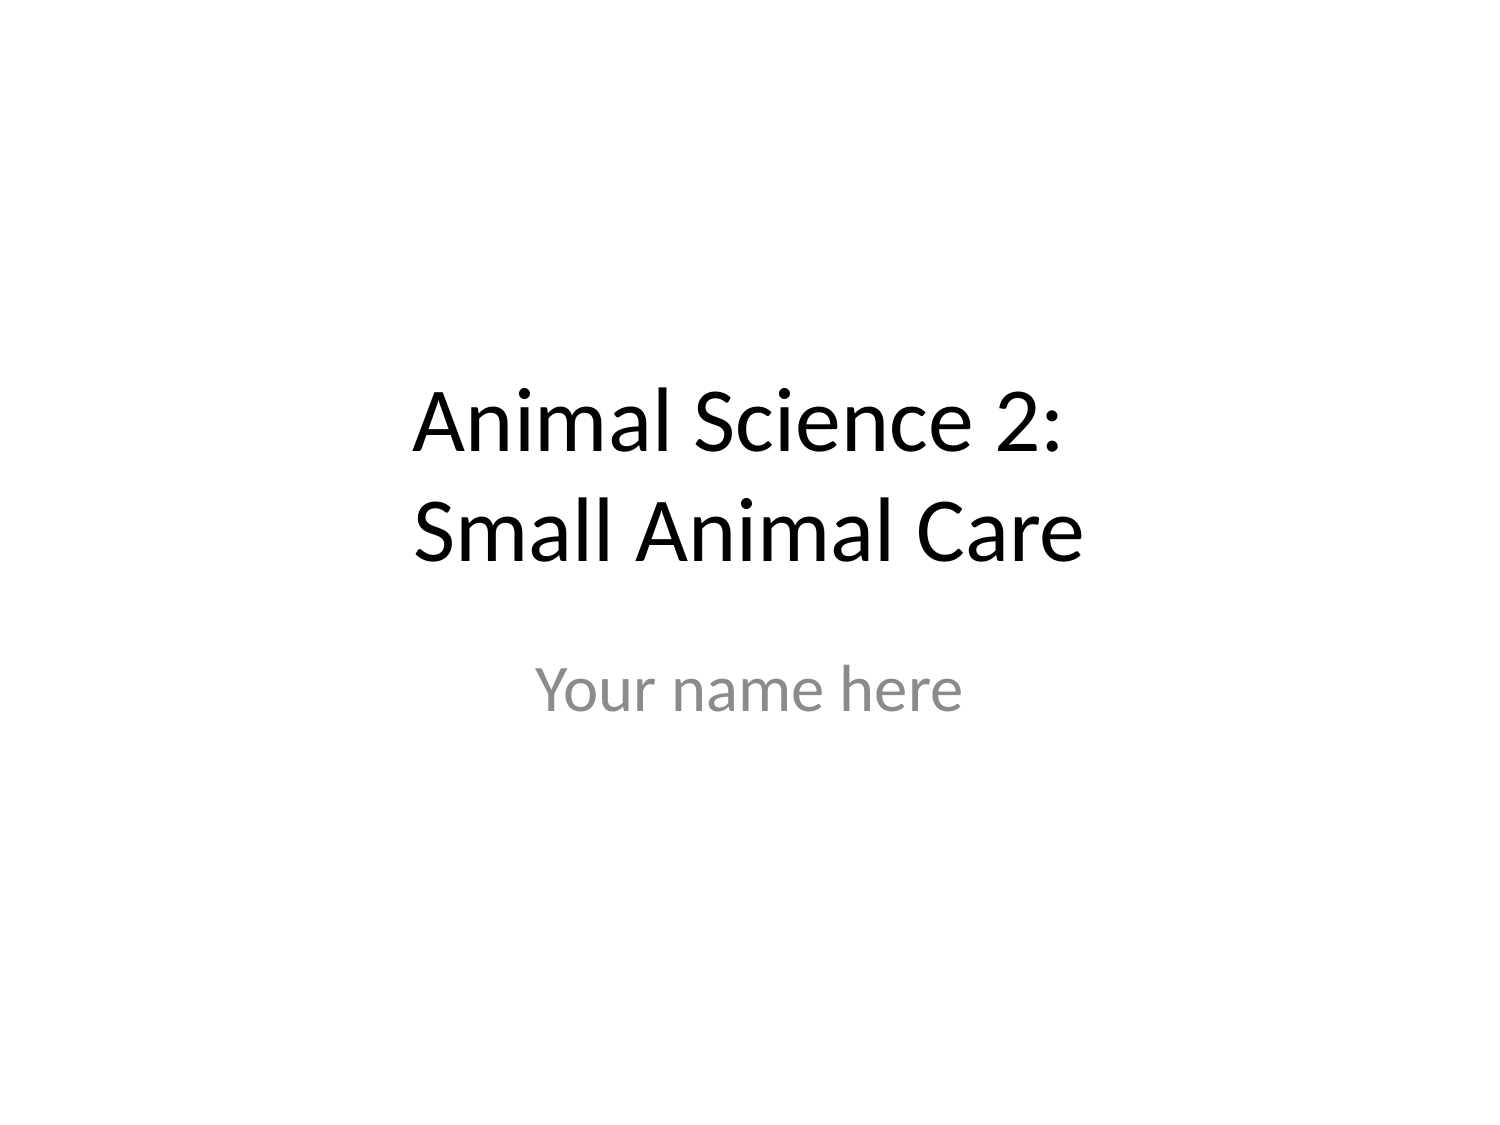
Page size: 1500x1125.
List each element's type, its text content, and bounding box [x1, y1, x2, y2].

title Animal Science 2: Small Animal Care [112, 349, 1388, 591]
subtitle Your name here [225, 637, 1275, 925]
